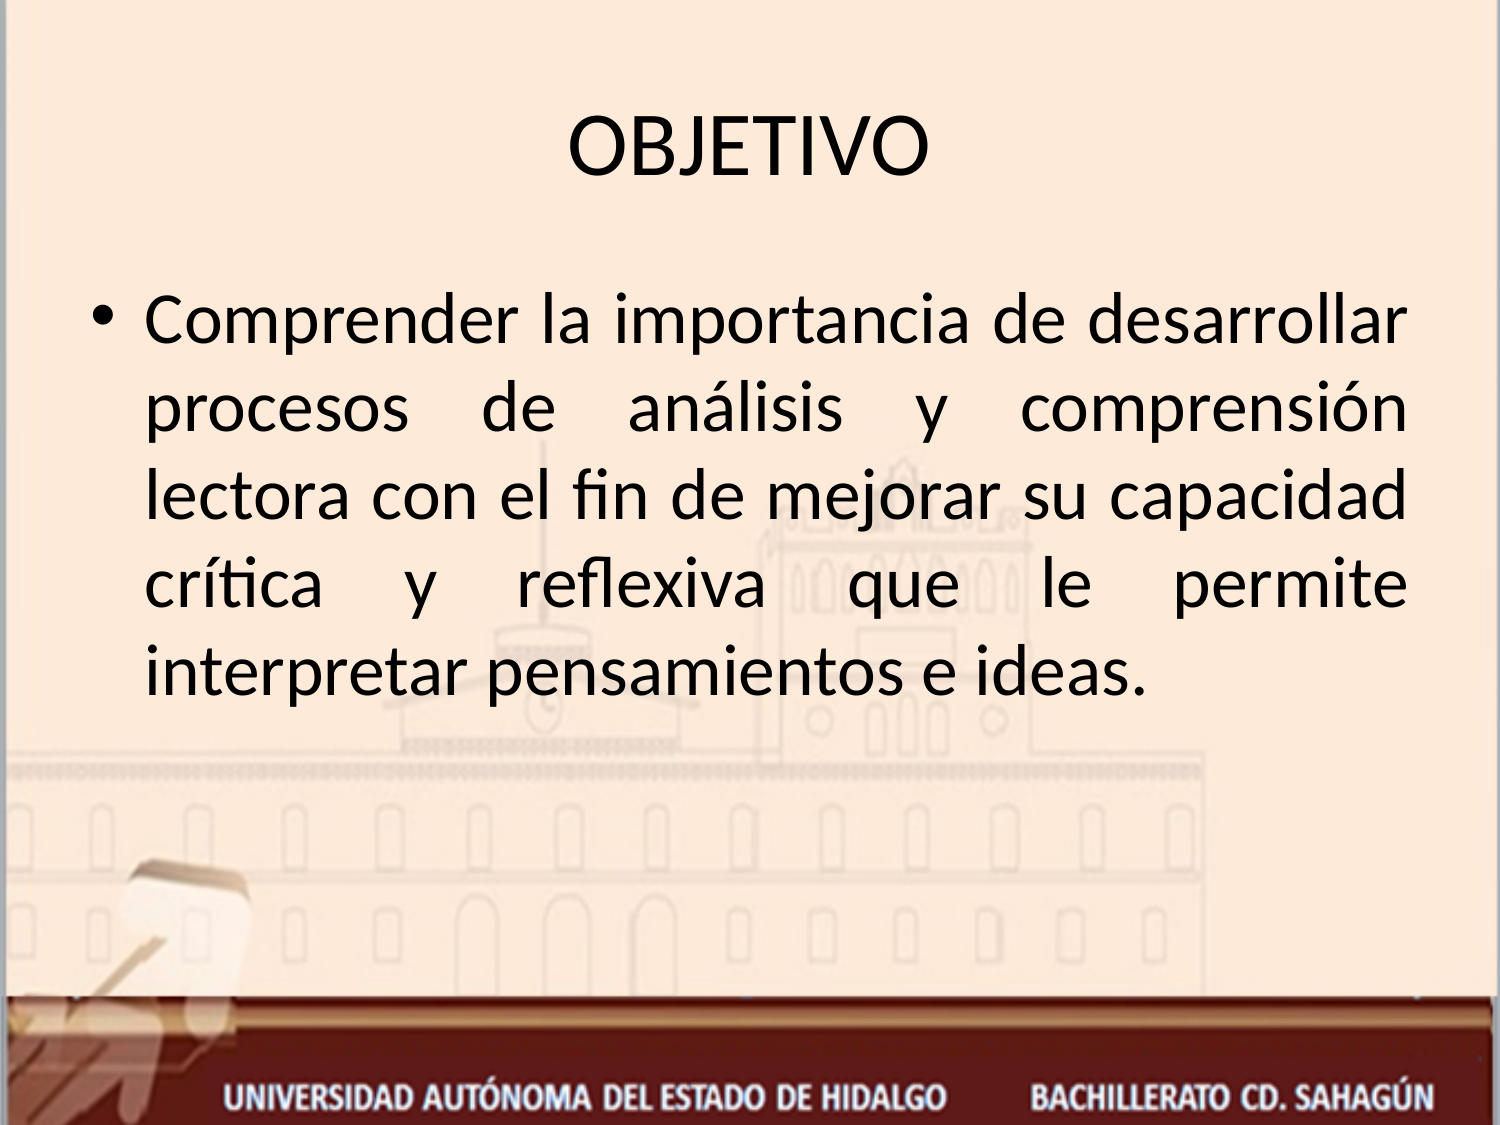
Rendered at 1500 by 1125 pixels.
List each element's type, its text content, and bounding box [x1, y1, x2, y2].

list Comprender la importancia de desarrollar procesos de análisis y comprensión lectora con el fin de mejorar su capacidad crítica y reflexiva que le permite interpretar pensamientos e ideas. [75, 262, 1425, 811]
title OBJETIVO [75, 45, 1425, 233]
picture [0, 0, 1500, 1125]
